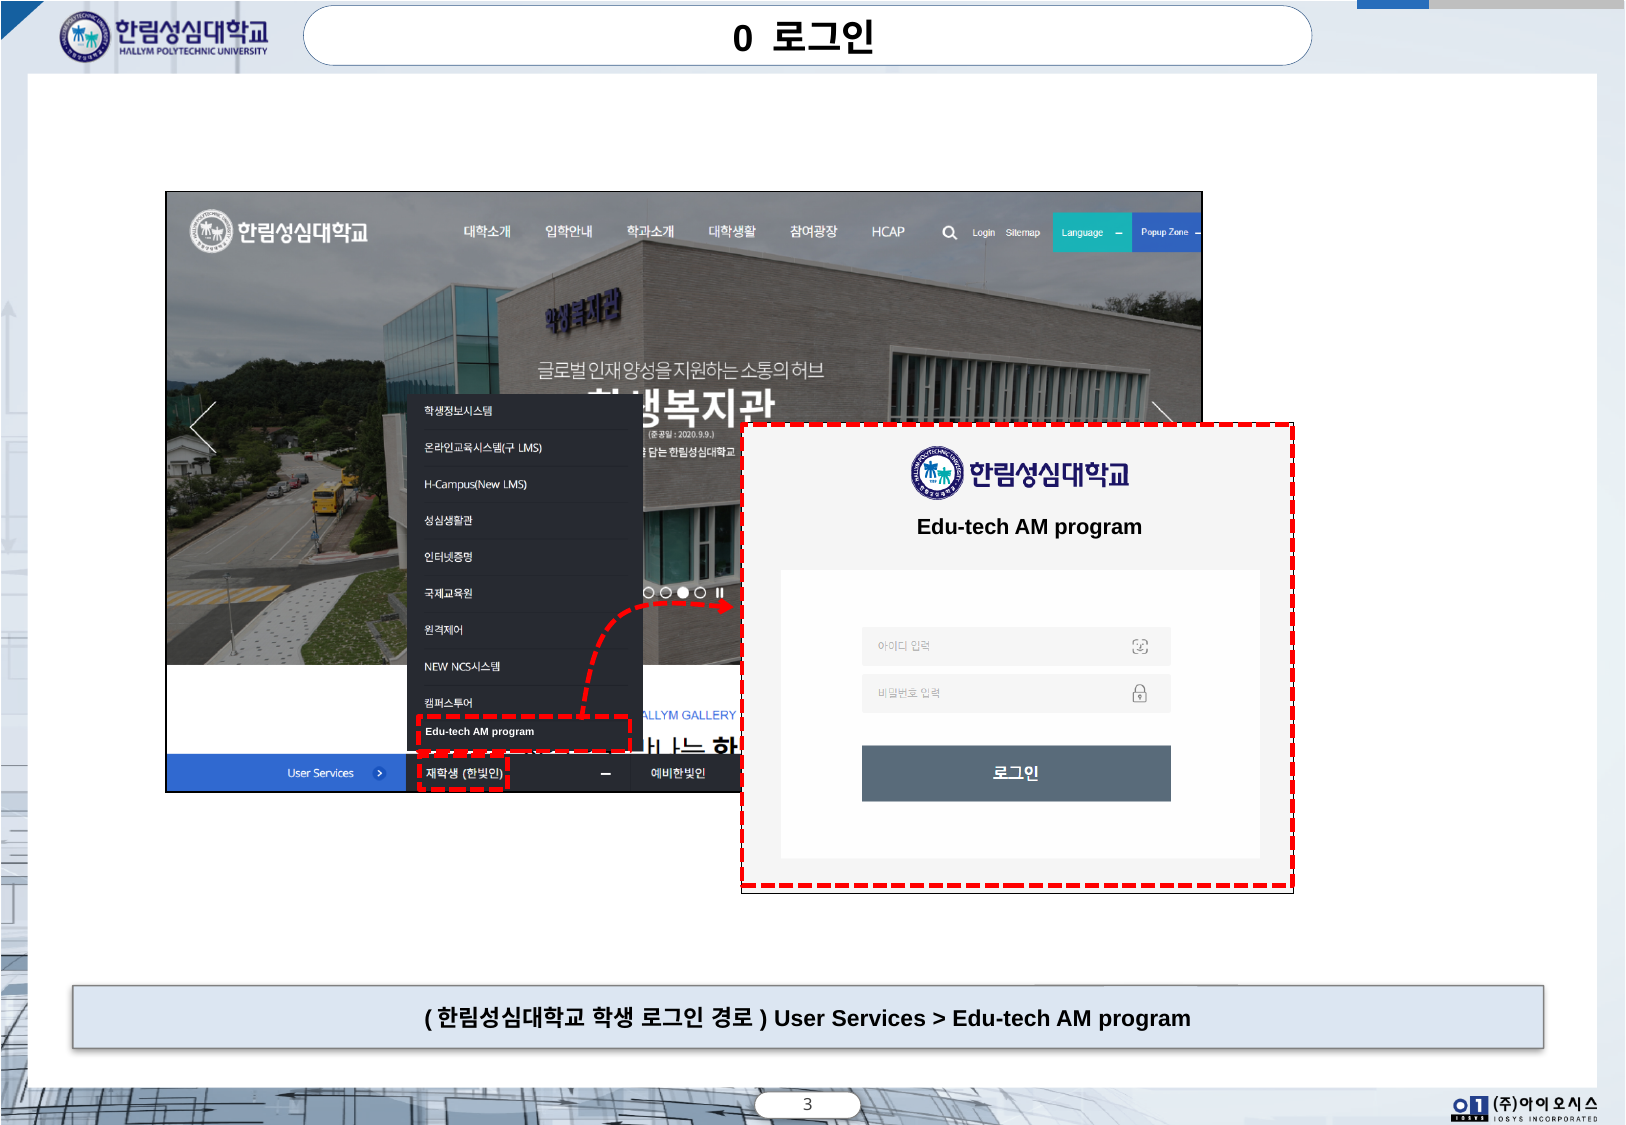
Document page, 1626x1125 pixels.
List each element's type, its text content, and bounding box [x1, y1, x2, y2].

text_box (한림성심대학교 학생 로그인 경로) User Services > Edu-tech AM program [71, 984, 1545, 1050]
text_box 0 로그인 [333, 6, 1276, 67]
picture [1, 1, 1624, 1125]
